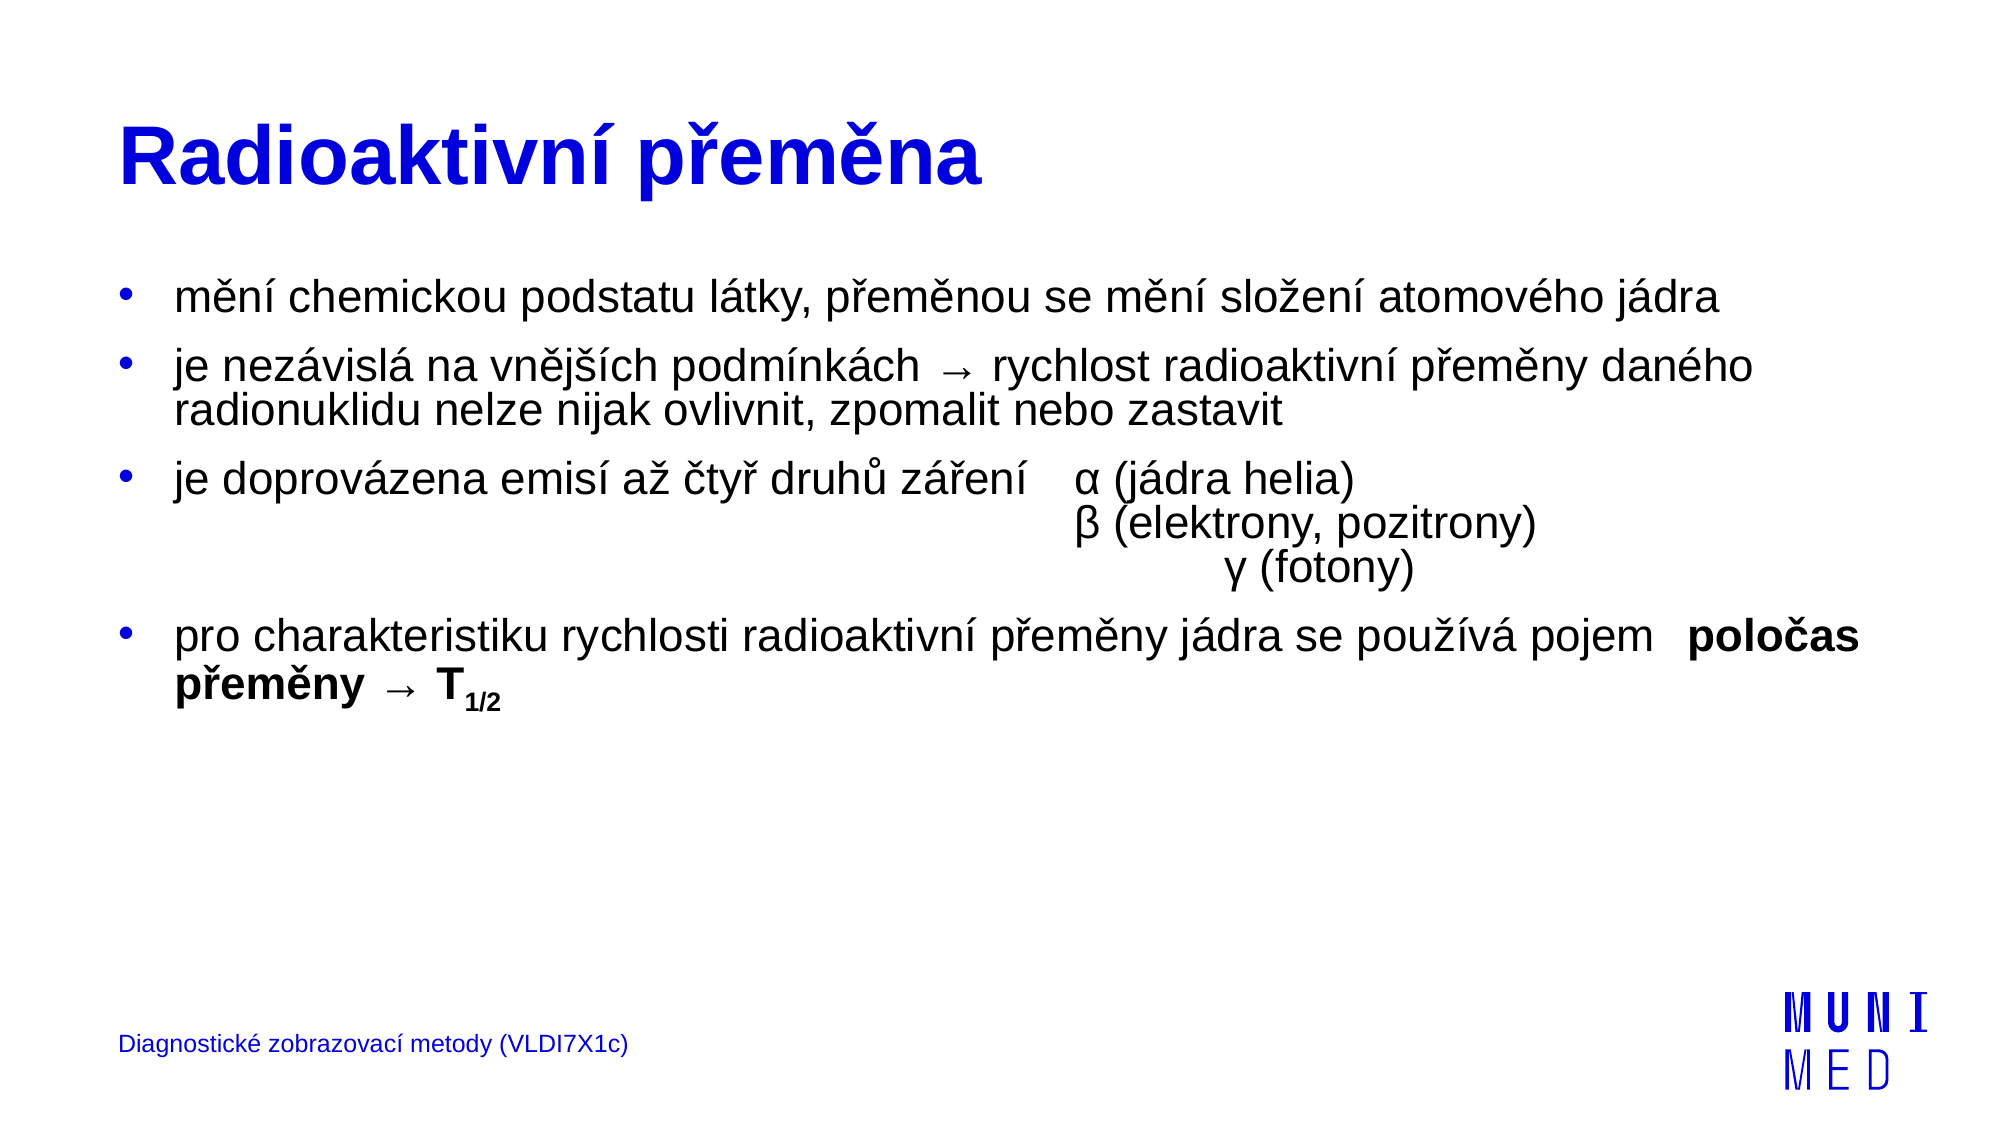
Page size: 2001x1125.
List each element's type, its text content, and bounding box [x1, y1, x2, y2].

footer Diagnostické zobrazovací metody (VLDI7X1c) [118, 1021, 1418, 1063]
title Radioaktivní přeměna [118, 118, 1883, 193]
list mění chemickou podstatu látky, přeměnou se mění složení atomového jádra je nezávislá na vnějších podmínkách → rychlost radioaktivní přeměny daného radionuklidu nelze nijak ovlivnit, zpomalit nebo zastavit je doprovázena emisí až čtyř druhů záření α (jádra helia) β (elektrony, pozitrony) γ (fotony) pro charakteristiku rychlosti radioaktivní přeměny jádra se používá pojem poločas přeměny → T1/2 [118, 277, 1883, 957]
